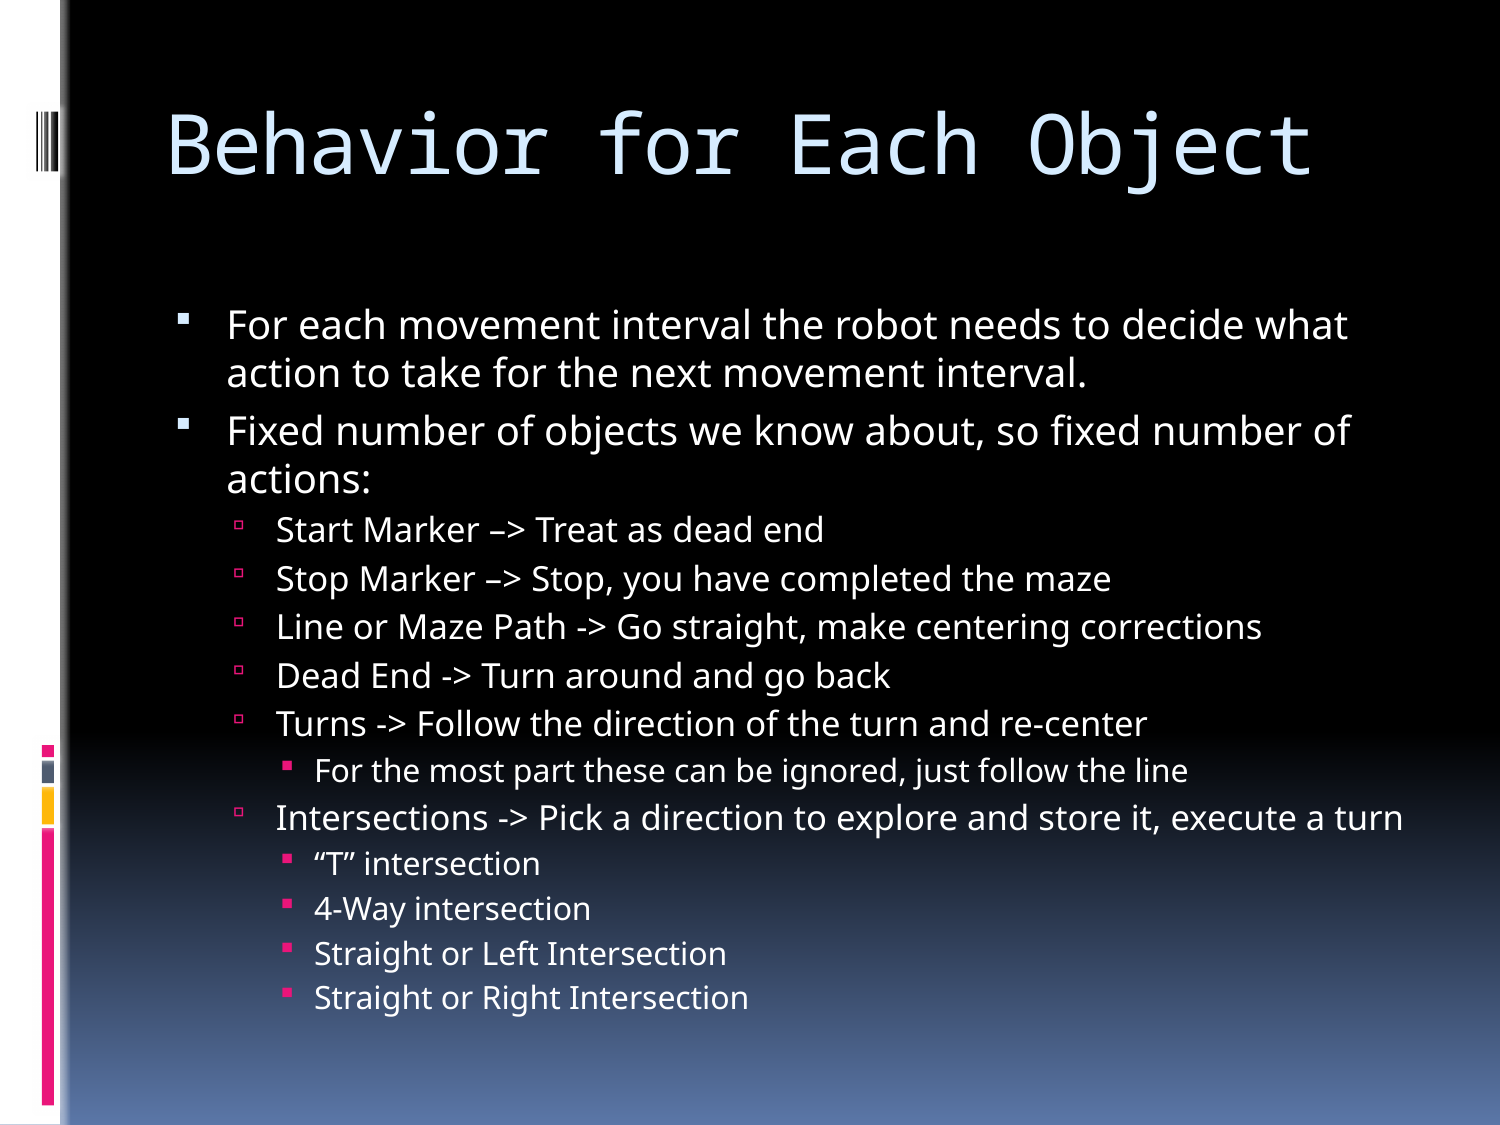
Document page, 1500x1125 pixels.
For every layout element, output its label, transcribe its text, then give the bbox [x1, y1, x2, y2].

list For each movement interval the robot needs to decide what action to take for the next movement interval. Fixed number of objects we know about, so fixed number of actions: Start Marker –> Treat as dead end Stop Marker –> Stop, you have completed the maze Line or Maze Path -> Go straight, make centering corrections Dead End -> Turn around and go back Turns -> Follow the direction of the turn and re-center For the most part these can be ignored, just follow the line Intersections -> Pick a direction to explore and store it, execute a turn “T” intersection 4-Way intersection Straight or Left Intersection Straight or Right Intersection [150, 292, 1425, 1043]
title Behavior for Each Object [150, 83, 1425, 234]
